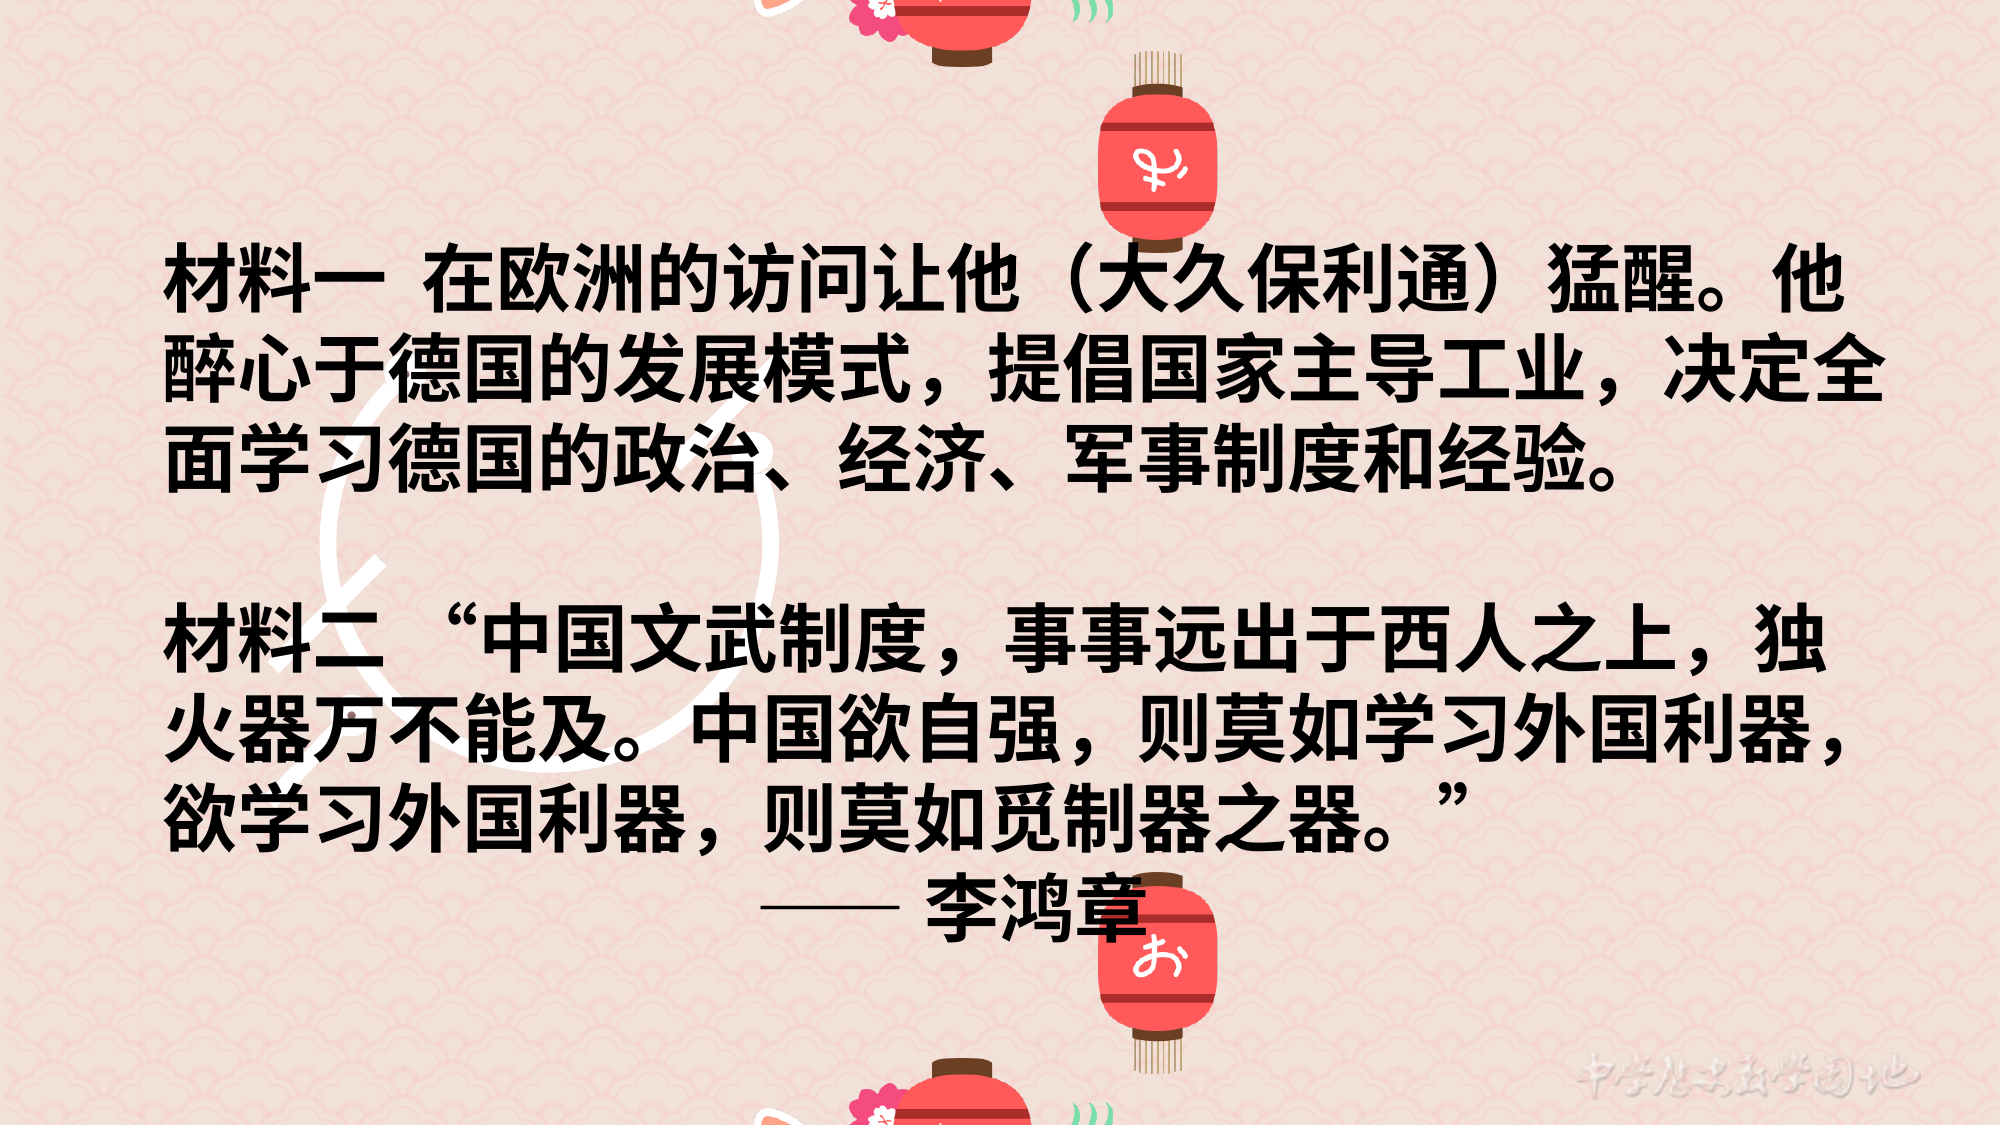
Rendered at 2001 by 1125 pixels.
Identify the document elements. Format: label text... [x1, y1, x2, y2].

picture [0, 0, 2000, 1125]
text_box 材料一 在欧洲的访问让他（大久保利通）猛醒。他醉心于德国的发展模式，提倡国家主导工业，决定全面学习德国的政治、经济、军事制度和经验。 材料二 “中国文武制度，事事远出于西人之上，独火器万不能及。中国欲自强，则莫如学习外国利器，欲学习外国利器，则莫如觅制器之器。” ——李鸿章 [147, 223, 1916, 959]
